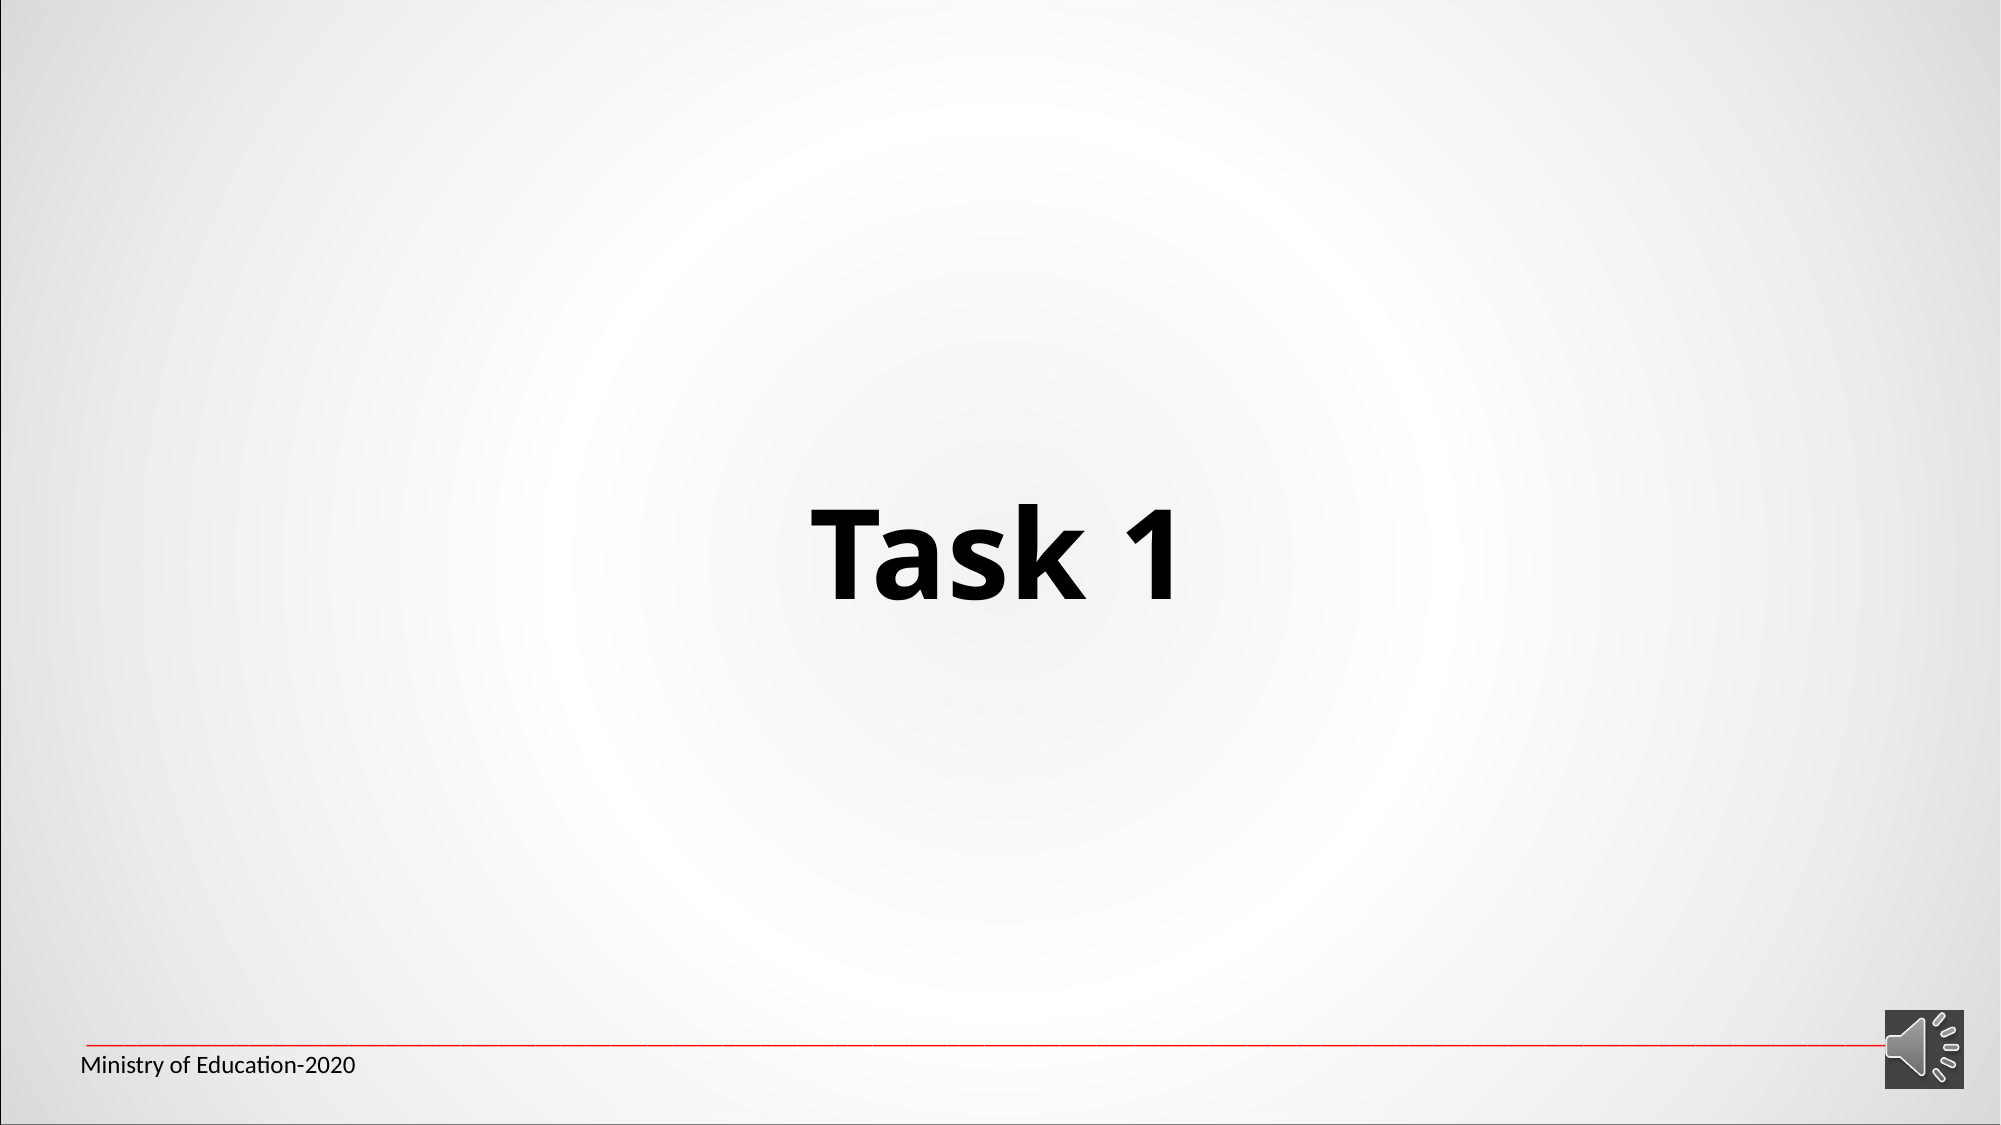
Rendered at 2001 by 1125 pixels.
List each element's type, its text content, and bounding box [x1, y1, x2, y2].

text_box _________________________________________________________________________________________________________________________________________________ Ministry of Education-2020 [65, 1018, 1884, 1079]
picture [0, 0, 2001, 1125]
title Task 1 [137, 491, 1863, 634]
